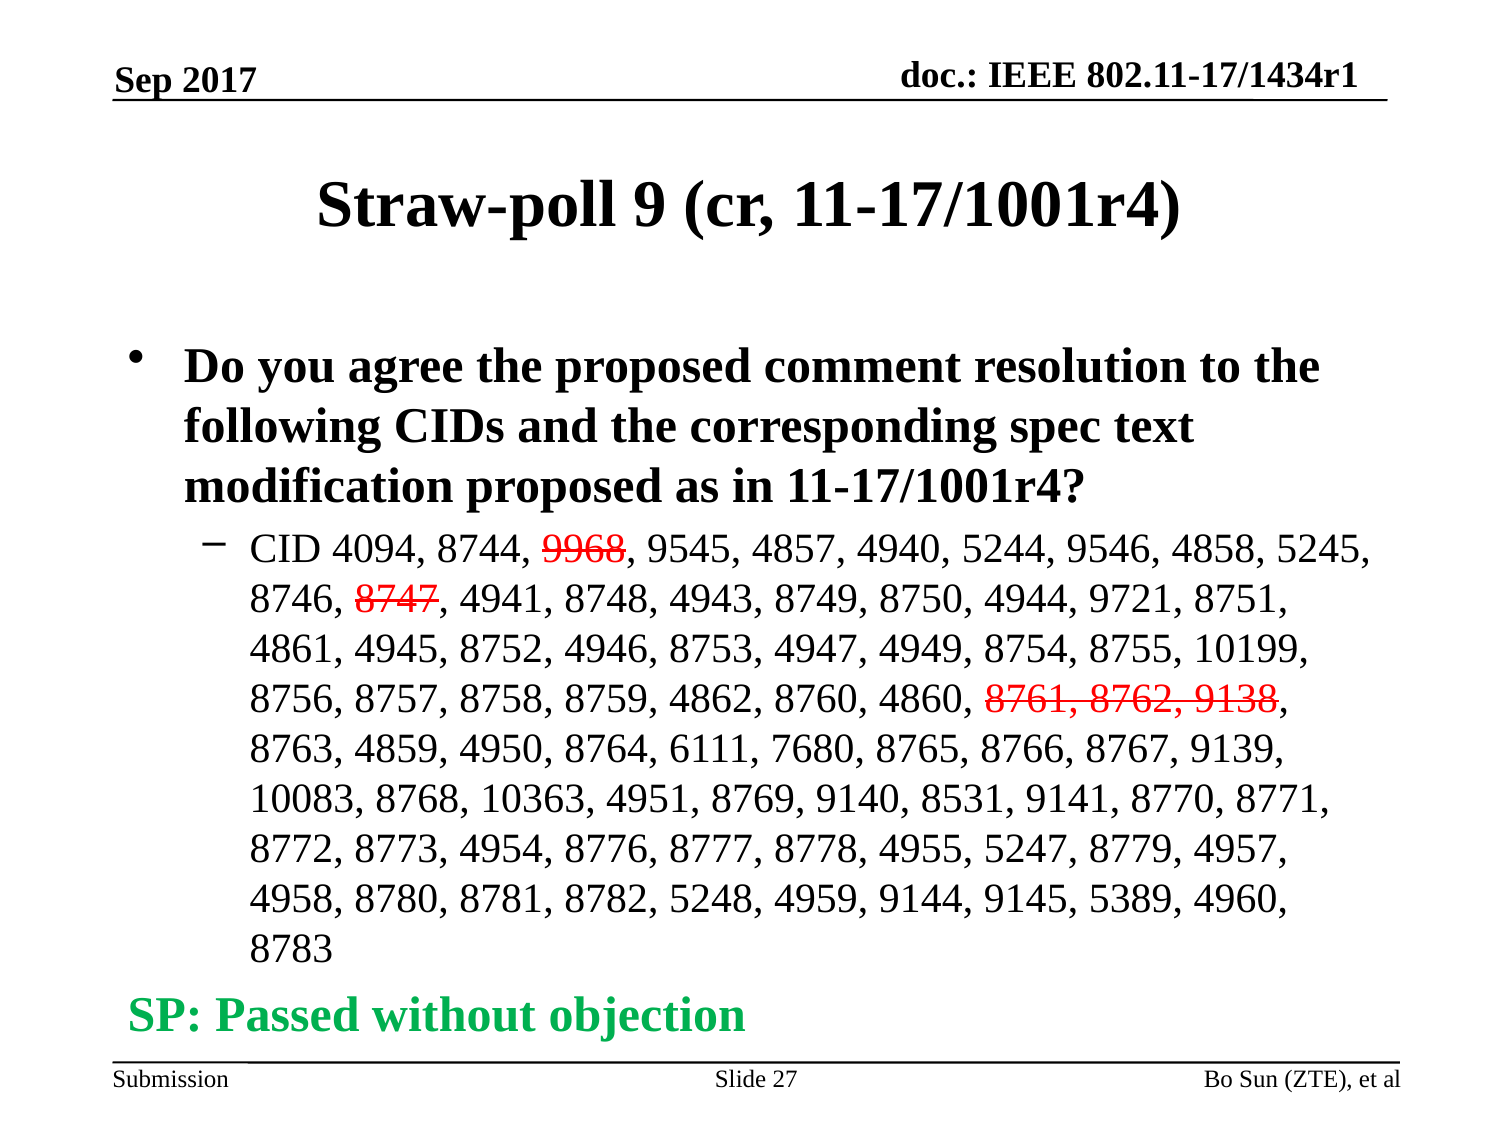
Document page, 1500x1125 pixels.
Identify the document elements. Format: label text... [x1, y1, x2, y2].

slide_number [114, 54, 259, 101]
slide_number Slide 27 [712, 1061, 800, 1093]
footer Bo Sun (ZTE), et al [1200, 1061, 1402, 1093]
title Straw-poll 9 (cr, 11-17/1001r4) [112, 112, 1388, 288]
list Do you agree the proposed comment resolution to the following CIDs and the corresponding spec text modification proposed as in 11-17/1001r4? CID 4094, 8744, 9968, 9545, 4857, 4940, 5244, 9546, 4858, 5245, 8746, 8747, 4941, 8748, 4943, 8749, 8750, 4944, 9721, 8751, 4861, 4945, 8752, 4946, 8753, 4947, 4949, 8754, 8755, 10199, 8756, 8757, 8758, 8759, 4862, 8760, 4860, 8761, 8762, 9138, 8763, 4859, 4950, 8764, 6111, 7680, 8765, 8766, 8767, 9139, 10083, 8768, 10363, 4951, 8769, 9140, 8531, 9141, 8770, 8771, 8772, 8773, 4954, 8776, 8777, 8778, 4955, 5247, 8779, 4957, 4958, 8780, 8781, 8782, 5248, 4959, 9144, 9145, 5389, 4960, 8783 SP: Passed without objection [112, 324, 1388, 1000]
